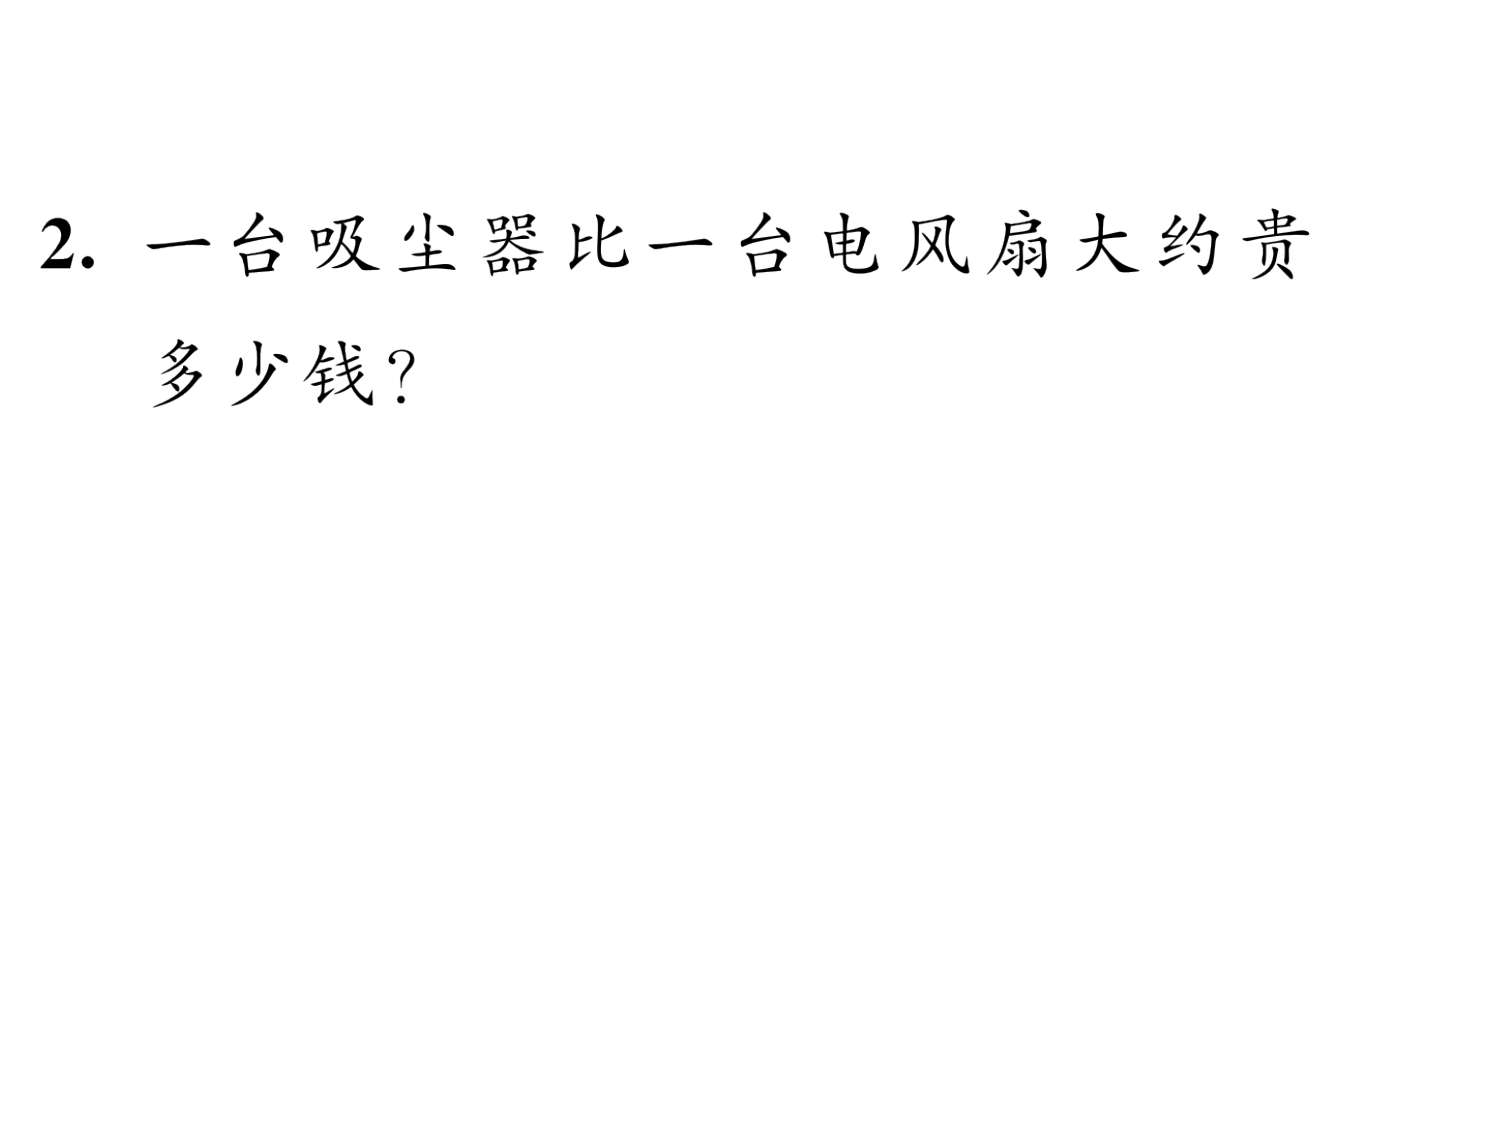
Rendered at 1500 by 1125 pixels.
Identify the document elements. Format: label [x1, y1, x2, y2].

picture [35, 177, 1453, 829]
